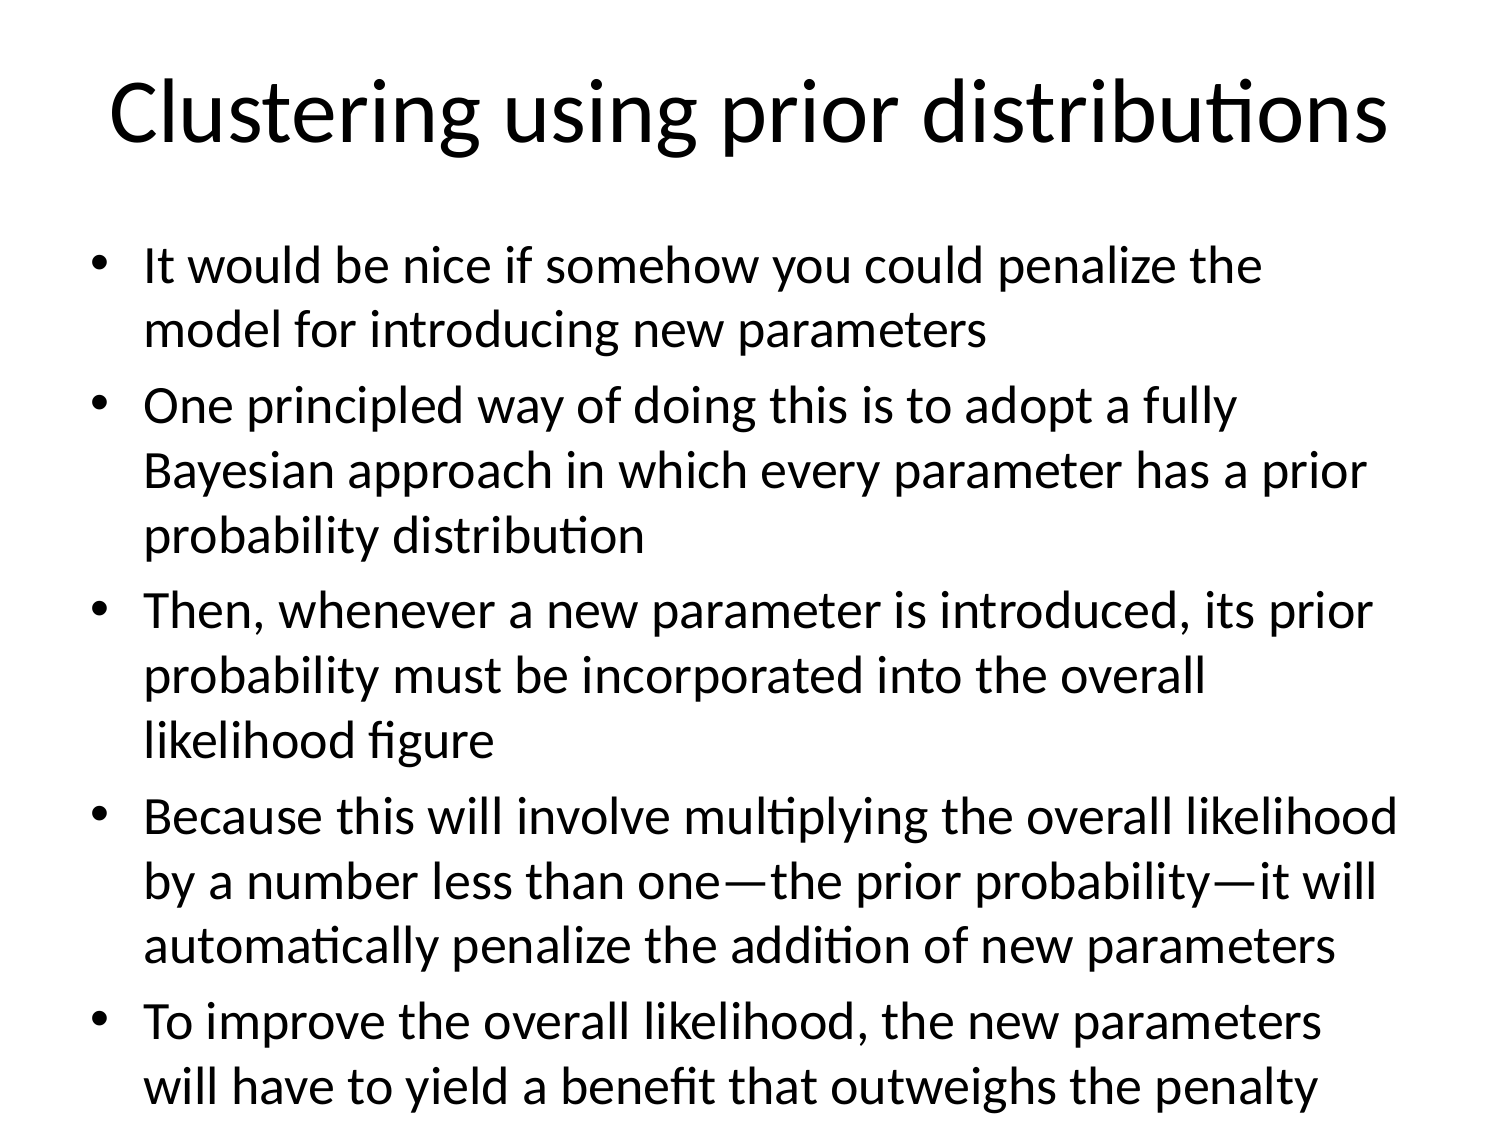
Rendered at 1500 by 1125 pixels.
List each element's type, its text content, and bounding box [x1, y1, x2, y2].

list It would be nice if somehow you could penalize the model for introducing new parameters One principled way of doing this is to adopt a fully Bayesian approach in which every parameter has a prior probability distribution Then, whenever a new parameter is introduced, its prior probability must be incorporated into the overall likelihood figure Because this will involve multiplying the overall likelihood by a number less than one—the prior probability—it will automatically penalize the addition of new parameters To improve the overall likelihood, the new parameters will have to yield a benefit that outweighs the penalty [75, 221, 1425, 1125]
title Clustering using prior distributions [75, 11, 1425, 200]
